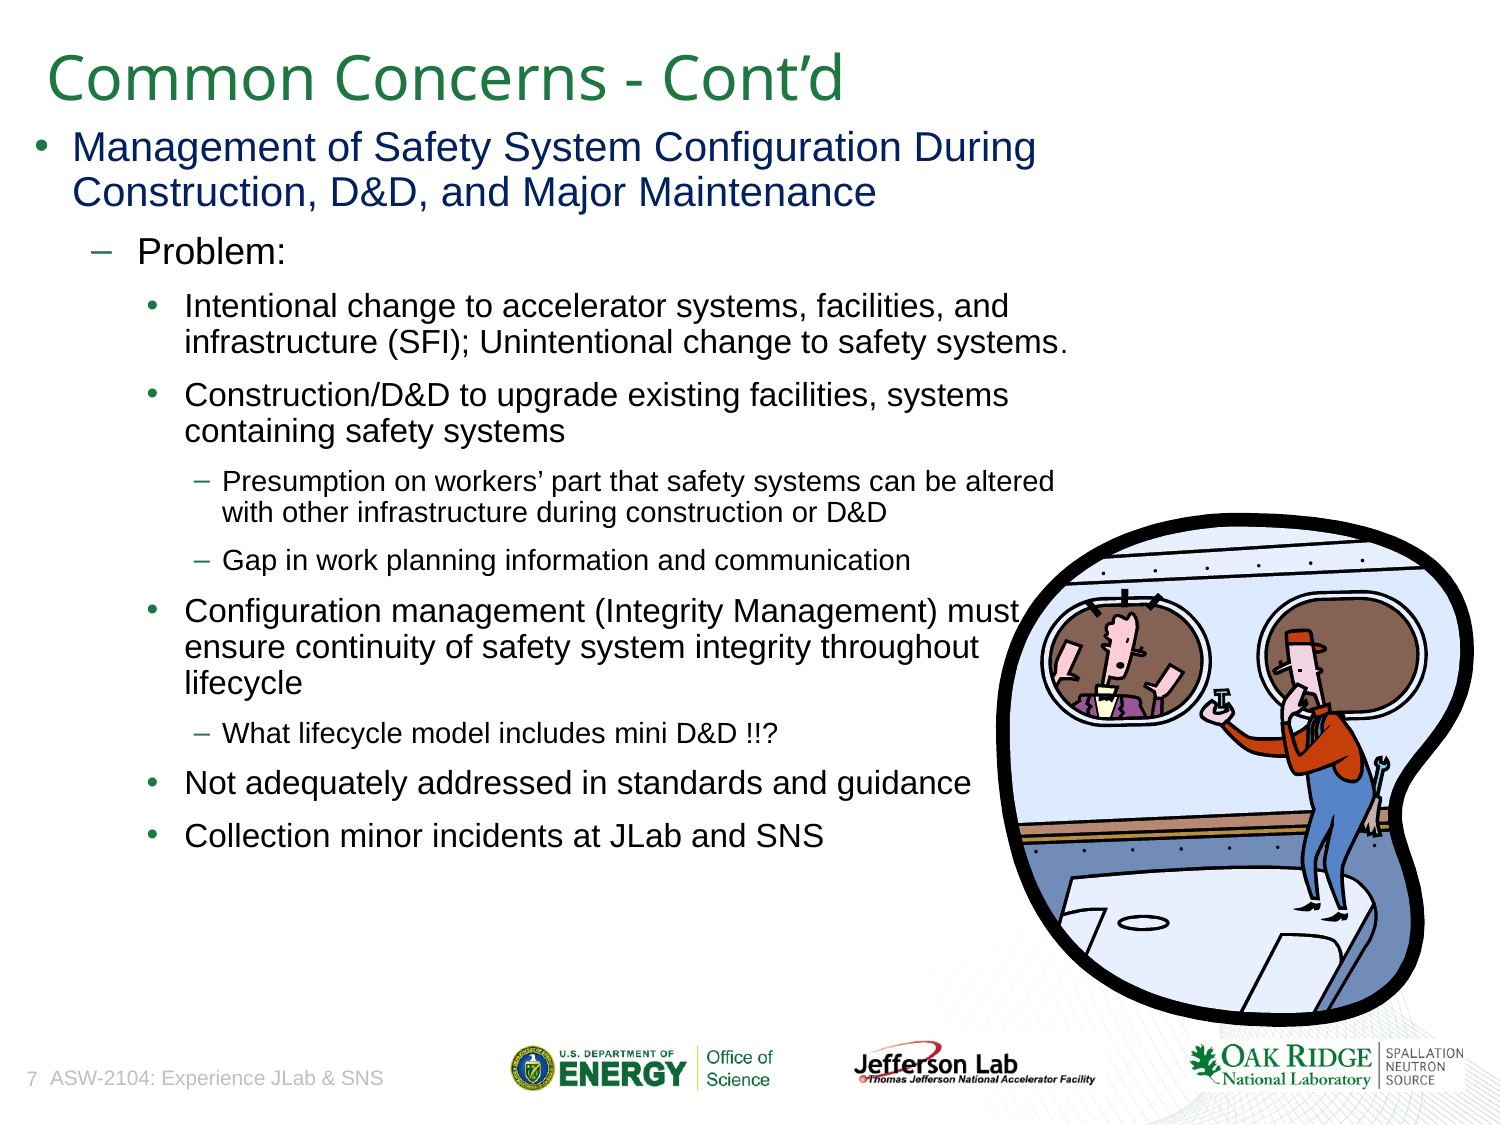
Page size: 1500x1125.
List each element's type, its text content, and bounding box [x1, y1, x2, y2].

picture [0, 0, 1500, 1125]
list Management of Safety System Configuration During Construction, D&D, and Major Maintenance Problem: Intentional change to accelerator systems, facilities, and infrastructure (SFI); Unintentional change to safety systems. Construction/D&D to upgrade existing facilities, systems containing safety systems Presumption on workers’ part that safety systems can be altered with other infrastructure during construction or D&D Gap in work planning information and communication Configuration management (Integrity Management) must ensure continuity of safety system integrity throughout lifecycle What lifecycle model includes mini D&D !!? Not adequately addressed in standards and guidance Collection minor incidents at JLab and SNS [19, 117, 1089, 1036]
title Common Concerns - Cont’d [31, 41, 1449, 122]
